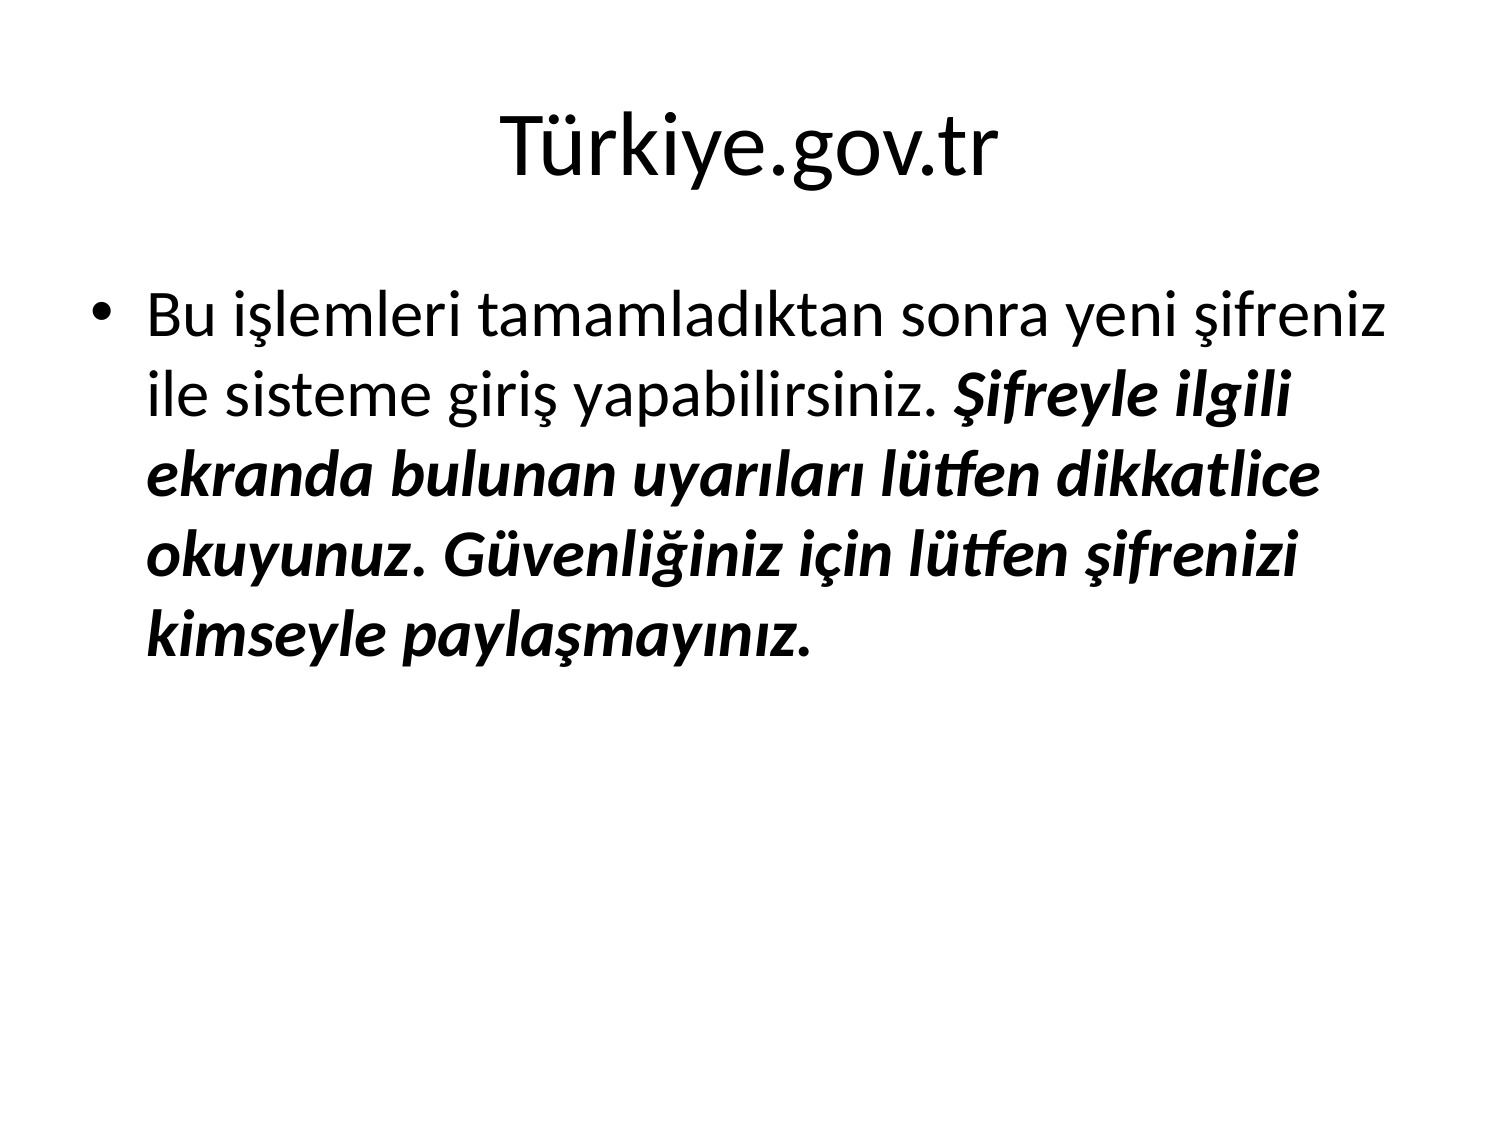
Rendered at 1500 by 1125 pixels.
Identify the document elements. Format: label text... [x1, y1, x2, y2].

list Bu işlemleri tamamladıktan sonra yeni şifreniz ile sisteme giriş yapabilirsiniz. Şifreyle ilgili ekranda bulunan uyarıları lütfen dikkatlice okuyunuz. Güvenliğiniz için lütfen şifrenizi kimseyle paylaşmayınız. [75, 262, 1425, 1005]
title Türkiye.gov.tr [75, 45, 1425, 233]
